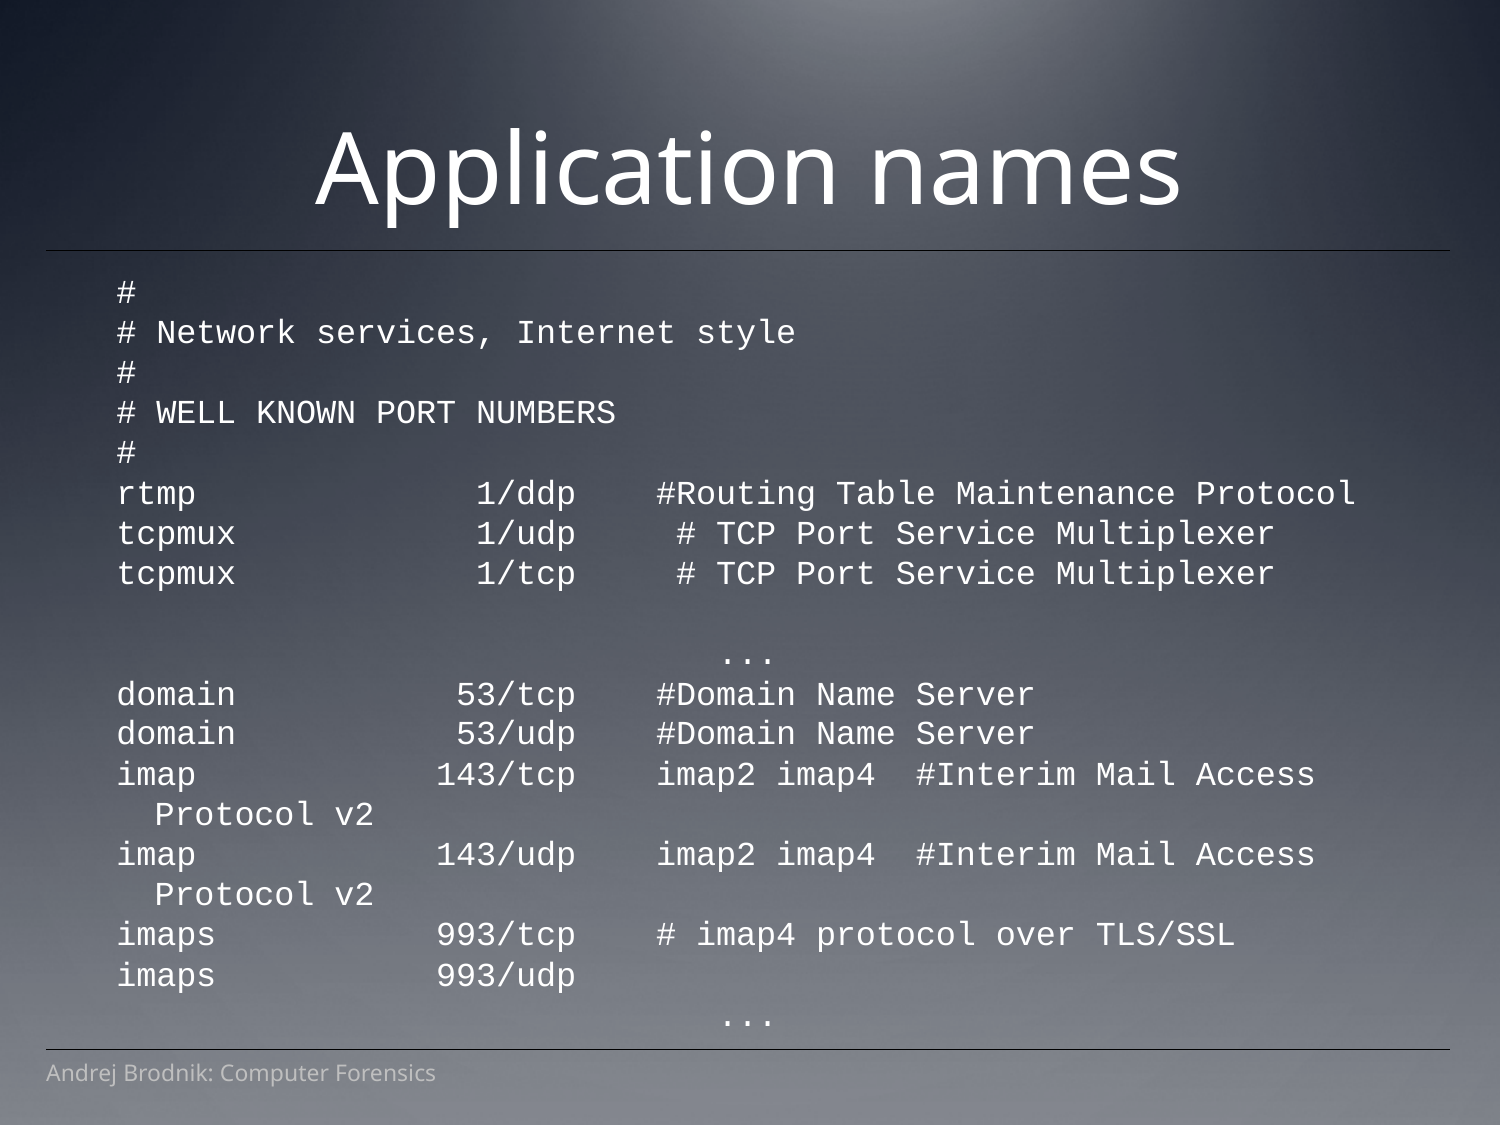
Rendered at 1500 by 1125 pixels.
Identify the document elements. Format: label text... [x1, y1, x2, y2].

text_box Application names [105, 17, 1394, 233]
picture [0, 0, 1500, 1125]
text_box # # Network services, Internet style # # WELL KNOWN PORT NUMBERS # rtmp 1/ddp #Routing Table Maintenance Protocol tcpmux 1/udp # TCP Port Service Multiplexer tcpmux 1/tcp # TCP Port Service Multiplexer ... domain 53/tcp #Domain Name Server domain 53/udp #Domain Name Server imap 143/tcp imap2 imap4 #Interim Mail Access Protocol v2 imap 143/udp imap2 imap4 #Interim Mail Access Protocol v2 imaps 993/tcp # imap4 protocol over TLS/SSL imaps 993/udp ... [101, 262, 1394, 1043]
text_box Andrej Brodnik: Computer Forensics [45, 1042, 521, 1103]
